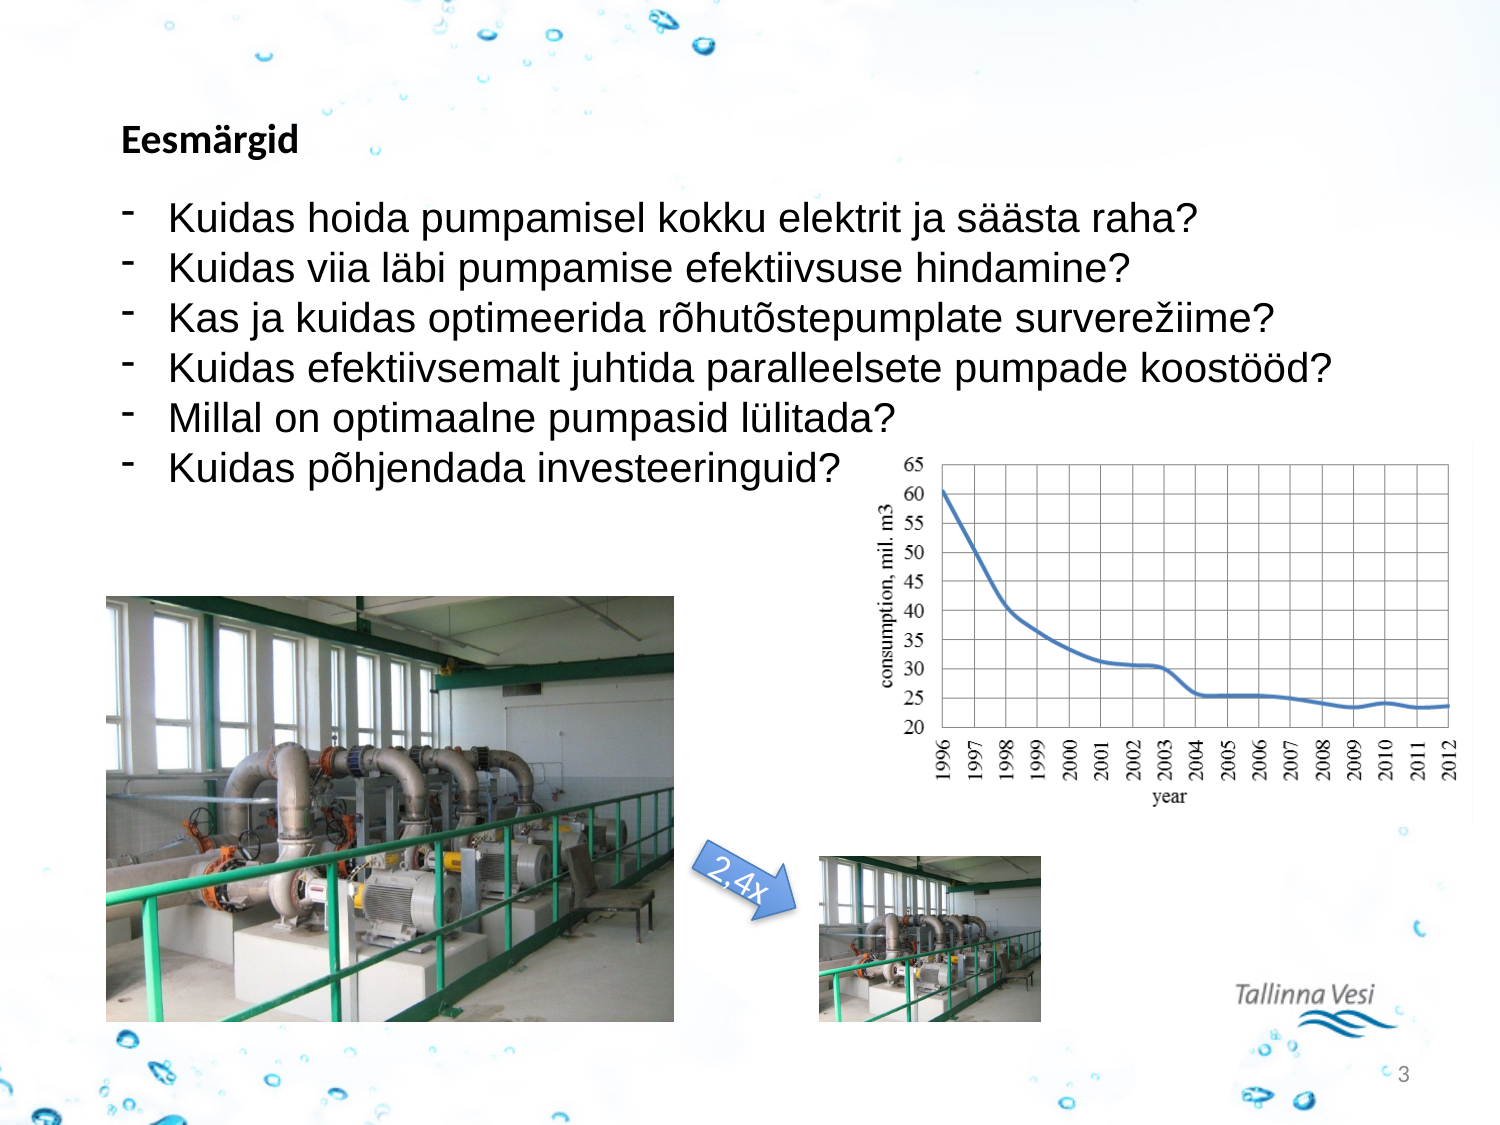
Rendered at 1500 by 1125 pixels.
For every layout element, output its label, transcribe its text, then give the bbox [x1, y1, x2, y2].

text_box Kuidas hoida pumpamisel kokku elektrit ja säästa raha? Kuidas viia läbi pumpamise efektiivsuse hindamine? Kas ja kuidas optimeerida rõhutõstepumplate surverežiime? Kuidas efektiivsemalt juhtida paralleelsete pumpade koostööd? Millal on optimaalne pumpasid lülitada? Kuidas põhjendada investeeringuid? [106, 183, 1415, 499]
text_box 2,4x [691, 839, 797, 921]
picture [0, 0, 1500, 1125]
text_box Eesmärgid [106, 104, 1425, 169]
slide_number 3 [1074, 1042, 1425, 1103]
